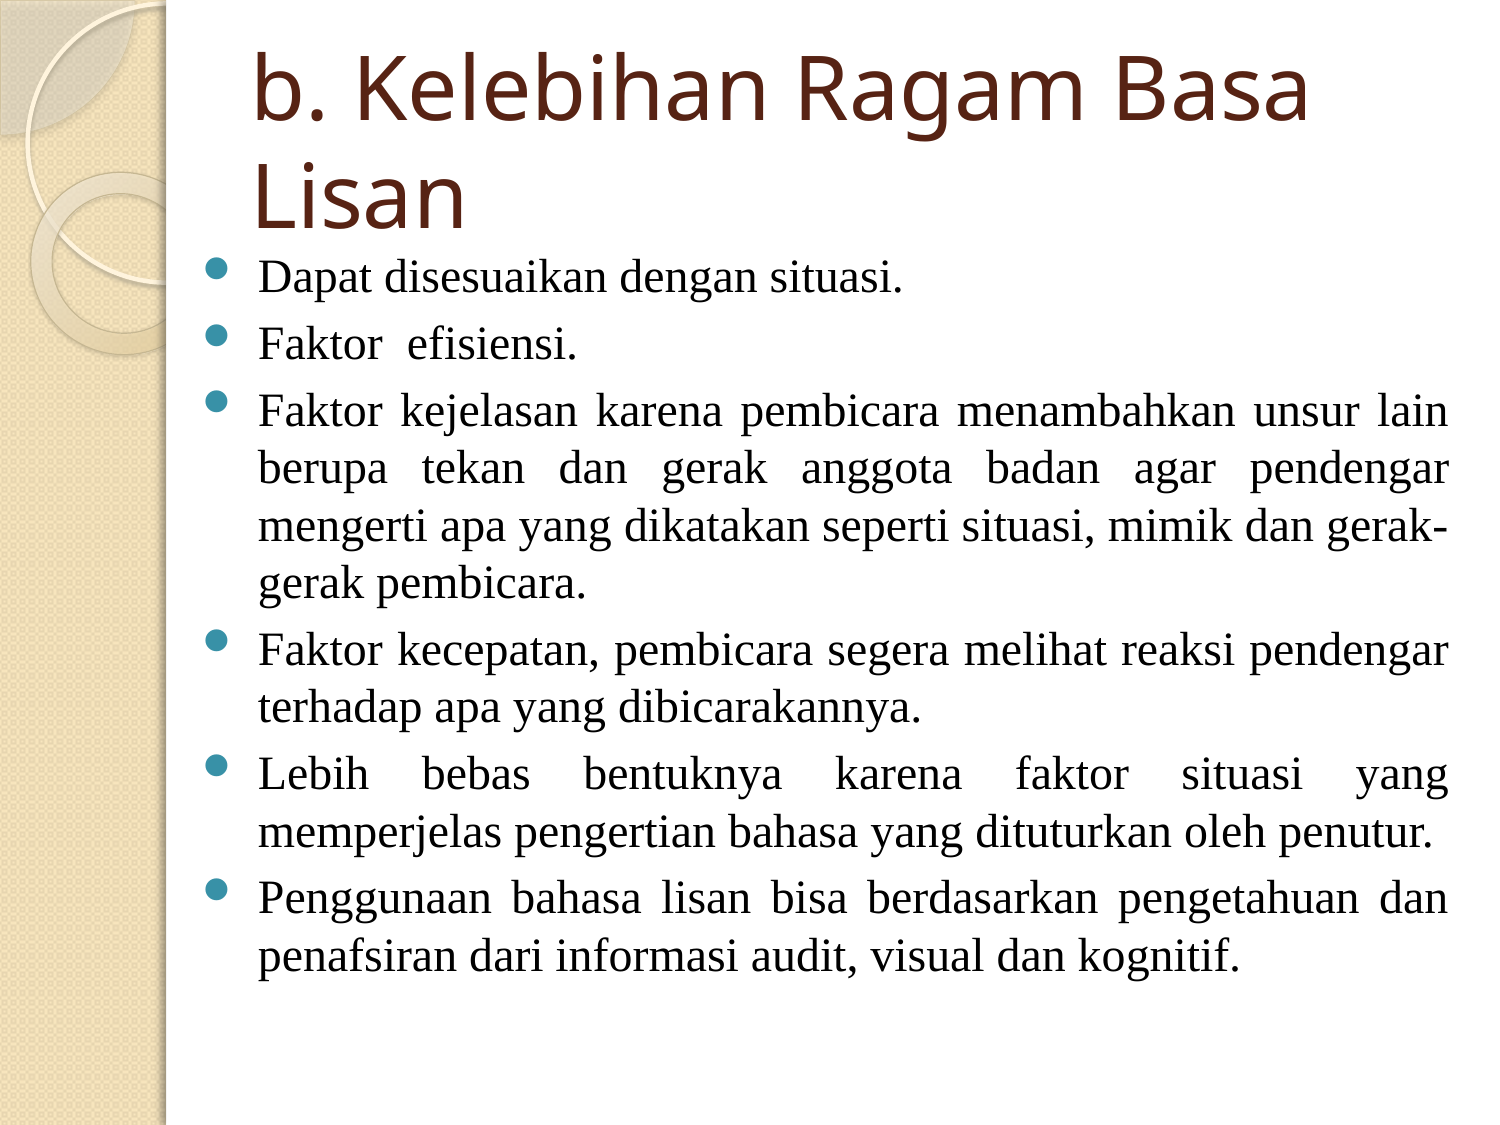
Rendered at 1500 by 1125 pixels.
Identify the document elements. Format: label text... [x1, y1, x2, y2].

title b. Kelebihan Ragam Basa Lisan [235, 45, 1466, 233]
list Dapat disesuaikan dengan situasi. Faktor efisiensi. Faktor kejelasan karena pembicara menambahkan unsur lain berupa tekan dan gerak anggota badan agar pendengar mengerti apa yang dikatakan seperti situasi, mimik dan gerak-gerak pembicara. Faktor kecepatan, pembicara segera melihat reaksi pendengar terhadap apa yang dibicarakannya. Lebih bebas bentuknya karena faktor situasi yang memperjelas pengertian bahasa yang dituturkan oleh penutur. Penggunaan bahasa lisan bisa berdasarkan pengetahuan dan penafsiran dari informasi audit, visual dan kognitif. [187, 237, 1466, 1025]
